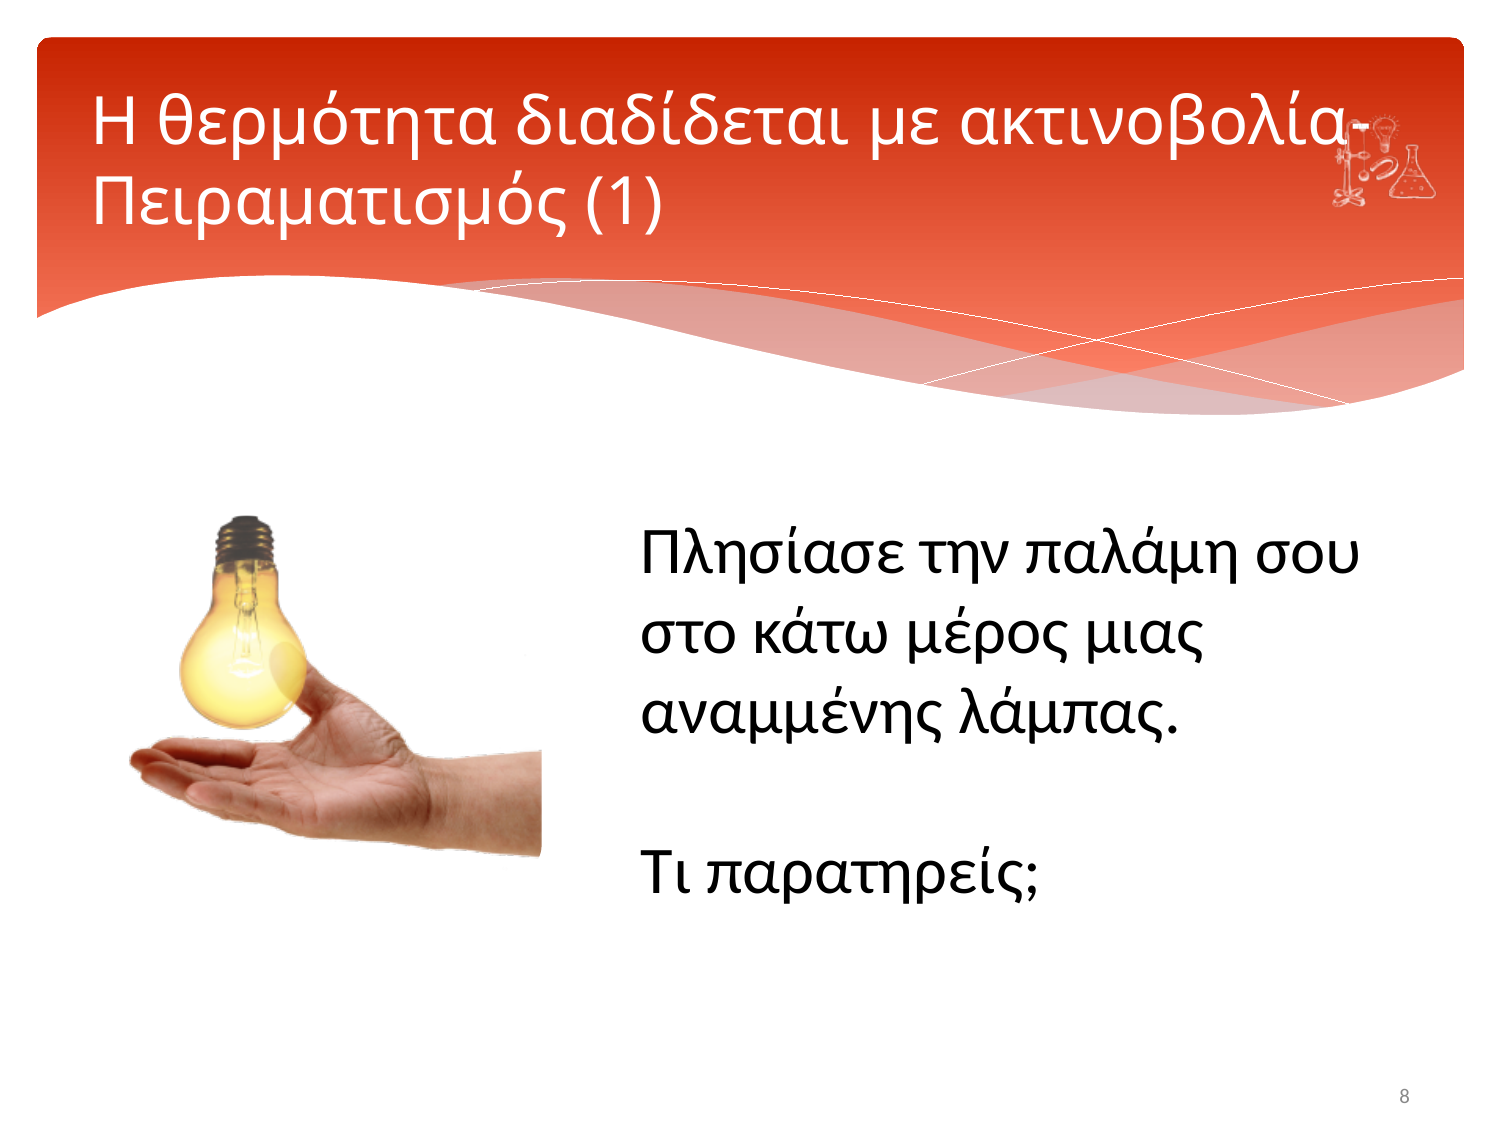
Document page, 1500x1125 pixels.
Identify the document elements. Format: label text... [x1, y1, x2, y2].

picture [1313, 97, 1465, 238]
picture [117, 515, 542, 876]
title Η θερμότητα διαδίδεται με ακτινοβολία- Πειραματισμός (1) [75, 55, 1425, 261]
slide_number 8 [1309, 1065, 1500, 1125]
text_box Πλησίασε την παλάμη σου στο κάτω μέρος μιας αναμμένης λάμπας. Τι παρατηρείς; [626, 499, 1489, 915]
